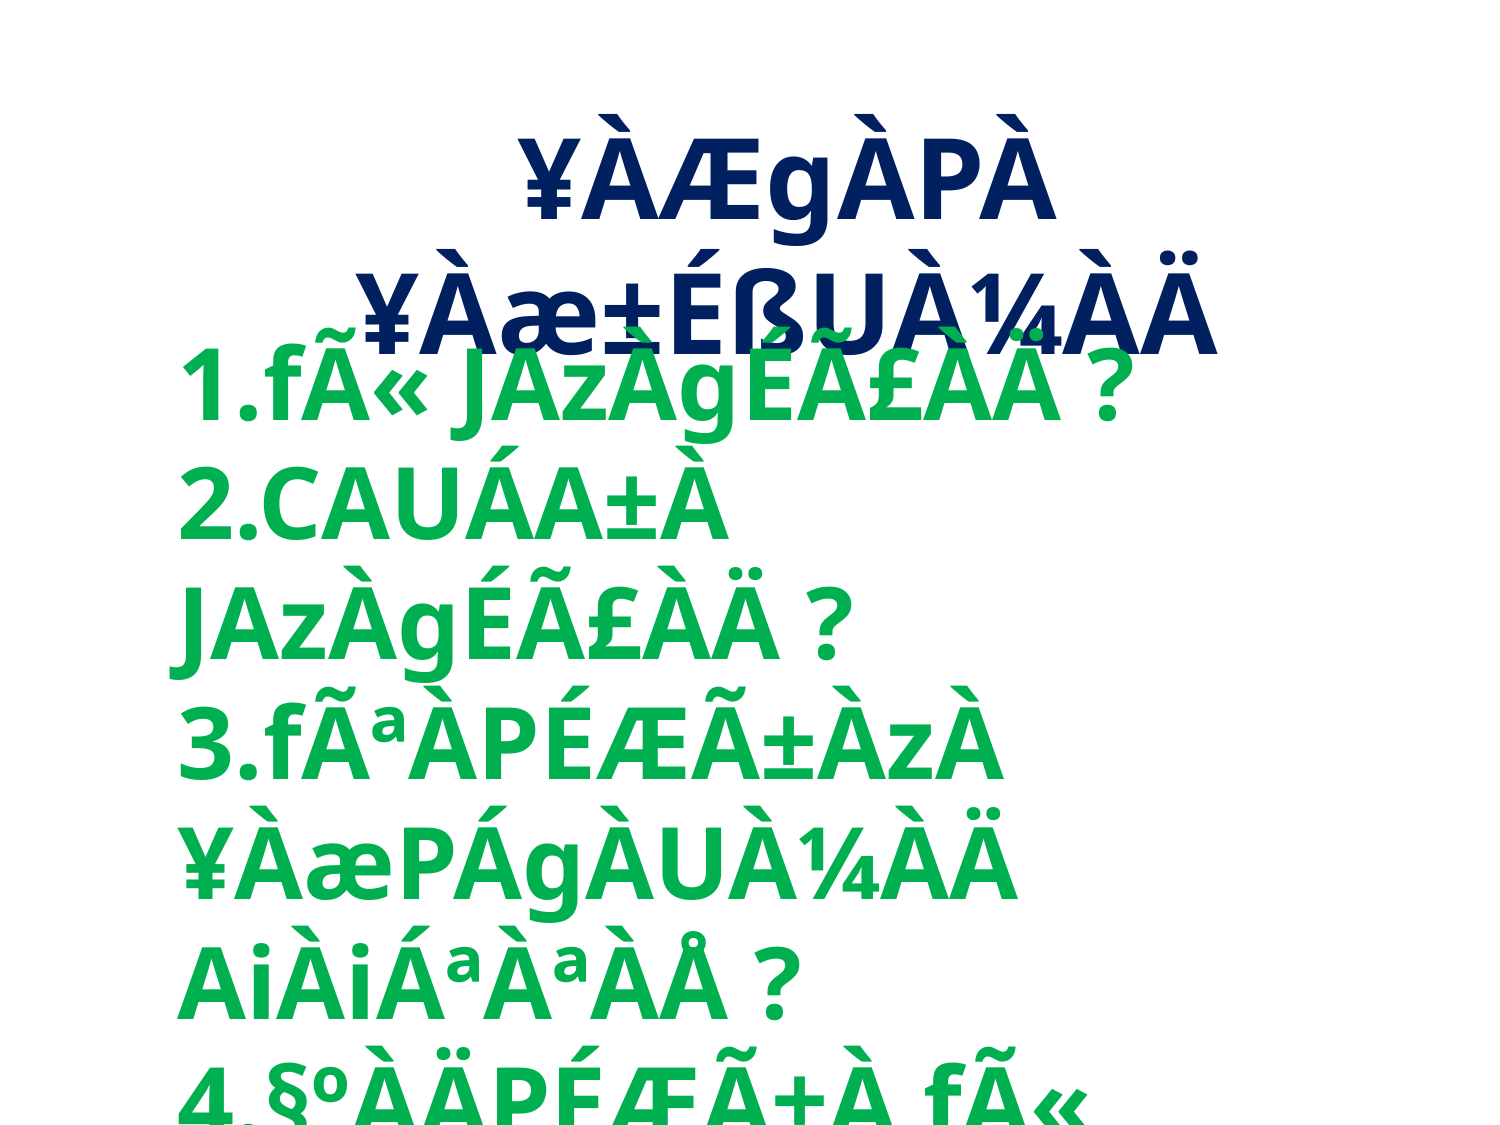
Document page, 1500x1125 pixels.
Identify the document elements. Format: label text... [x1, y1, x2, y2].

text_box 1.fÃ« JAzÀgÉÃ£ÀÄ ? 2.CAUÁA±À JAzÀgÉÃ£ÀÄ ? 3.fÃªÀPÉÆÃ±ÀzÀ ¥ÀæPÁgÀUÀ¼ÀÄ AiÀiÁªÀªÀÅ ? 4.§ºÀÄPÉÆÃ±À fÃ« JAzÀgÉÃ£ÀÄ ? 5.§ºÀÄPÉÆÃ±ÀzÀ°è «PÀ¸ÀUÉÆAqÀ CAUÀUÀ¼ÀÄ AiÀiÁªÀªÀÅ? [162, 312, 1413, 1125]
text_box ¥ÀÆgÀPÀ ¥Àæ±ÉßUÀ¼ÀÄ [162, 99, 1413, 312]
